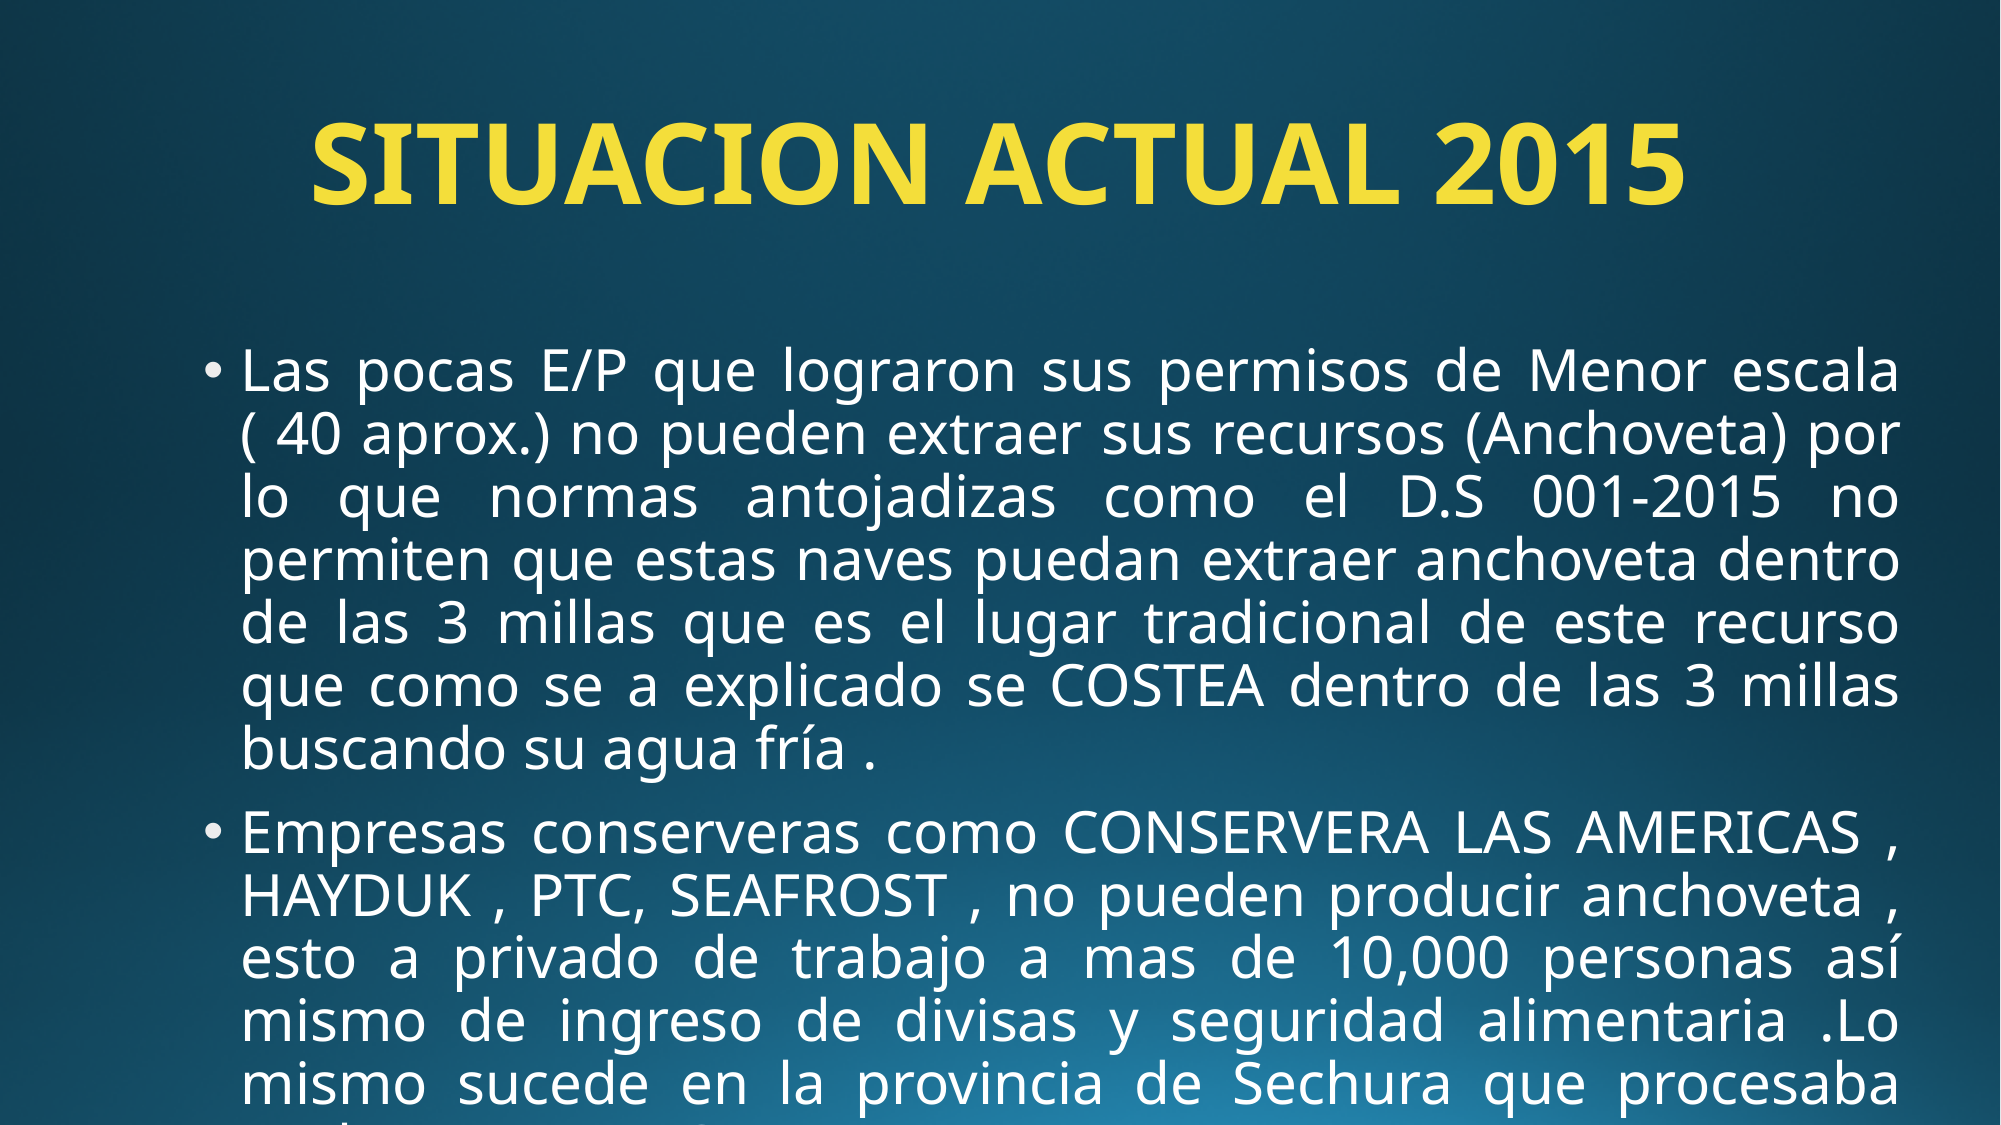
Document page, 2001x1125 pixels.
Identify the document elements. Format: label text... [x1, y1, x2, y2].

title SITUACION ACTUAL 2015 [137, 59, 1863, 278]
list Las pocas E/P que lograron sus permisos de Menor escala ( 40 aprox.) no pueden extraer sus recursos (Anchoveta) por lo que normas antojadizas como el D.S 001-2015 no permiten que estas naves puedan extraer anchoveta dentro de las 3 millas que es el lugar tradicional de este recurso que como se a explicado se COSTEA dentro de las 3 millas buscando su agua fría . Empresas conserveras como CONSERVERA LAS AMERICAS , HAYDUK , PTC, SEAFROST , no pueden producir anchoveta , esto a privado de trabajo a mas de 10,000 personas así mismo de ingreso de divisas y seguridad alimentaria .Lo mismo sucede en la provincia de Sechura que procesaba anchoveta para CHD. - [188, 333, 1917, 1005]
picture [0, 0, 2001, 1125]
